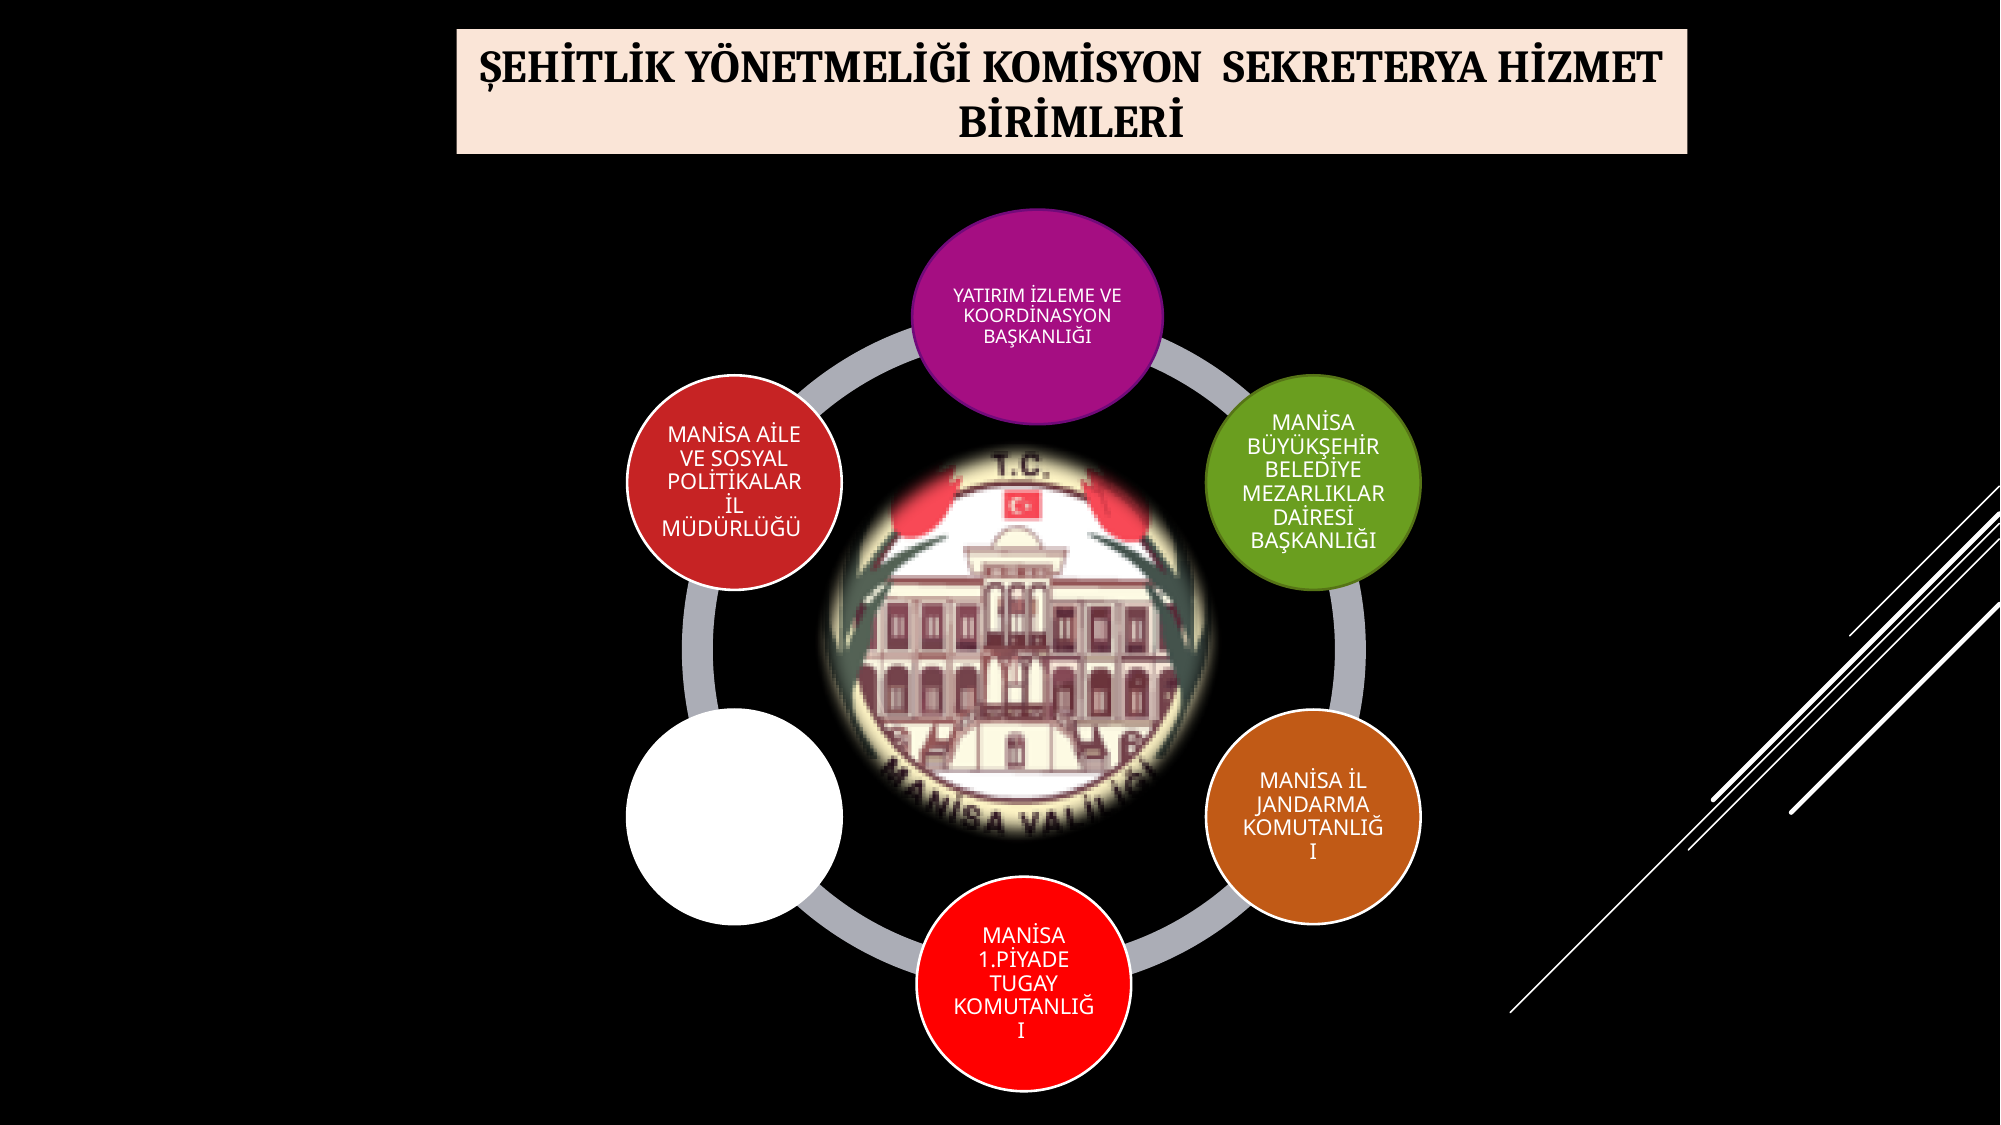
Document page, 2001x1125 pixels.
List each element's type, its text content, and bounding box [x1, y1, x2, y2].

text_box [373, 207, 1675, 1092]
picture [810, 436, 1225, 847]
text_box ŞEHİTLİK YÖNETMELİĞİ KOMİSYON SEKRETERYA HİZMET BİRİMLERİ [456, 29, 1688, 154]
